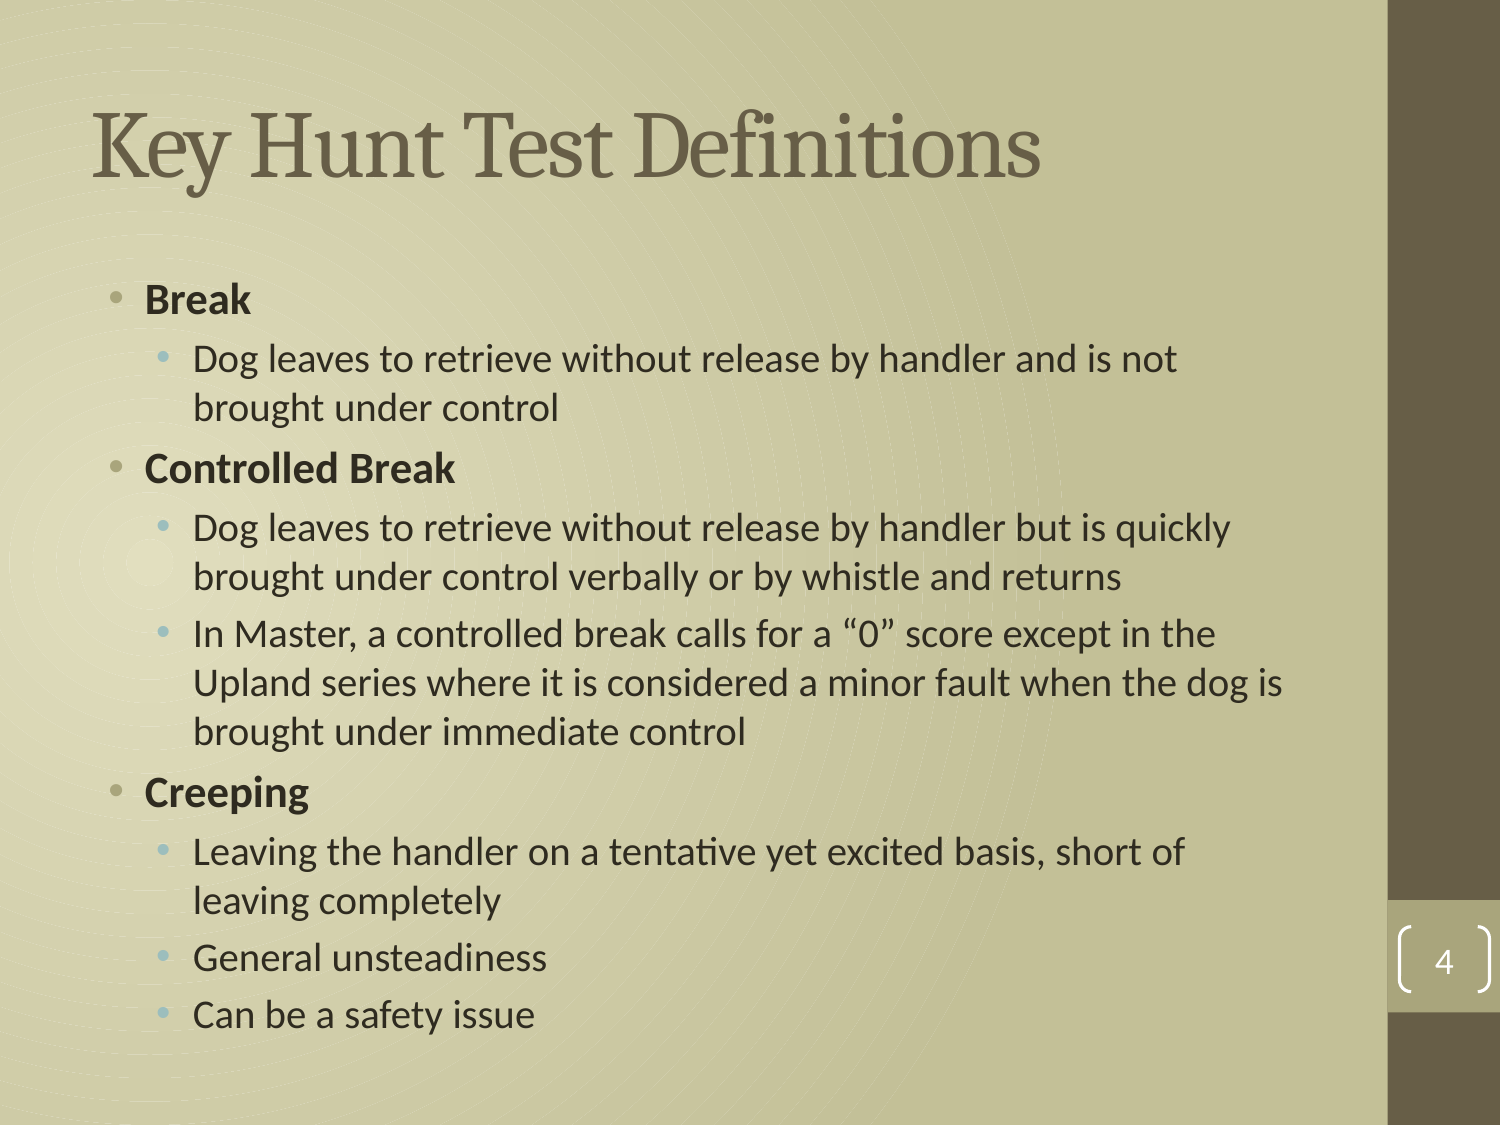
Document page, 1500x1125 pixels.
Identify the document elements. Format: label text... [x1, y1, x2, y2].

slide_number 4 [1397, 925, 1492, 994]
list Break Dog leaves to retrieve without release by handler and is not brought under control Controlled Break Dog leaves to retrieve without release by handler but is quickly brought under control verbally or by whistle and returns In Master, a controlled break calls for a “0” score except in the Upland series where it is considered a minor fault when the dog is brought under immediate control Creeping Leaving the handler on a tentative yet excited basis, short of leaving completely General unsteadiness Can be a safety issue [75, 262, 1325, 1050]
title Key Hunt Test Definitions [75, 45, 1325, 233]
